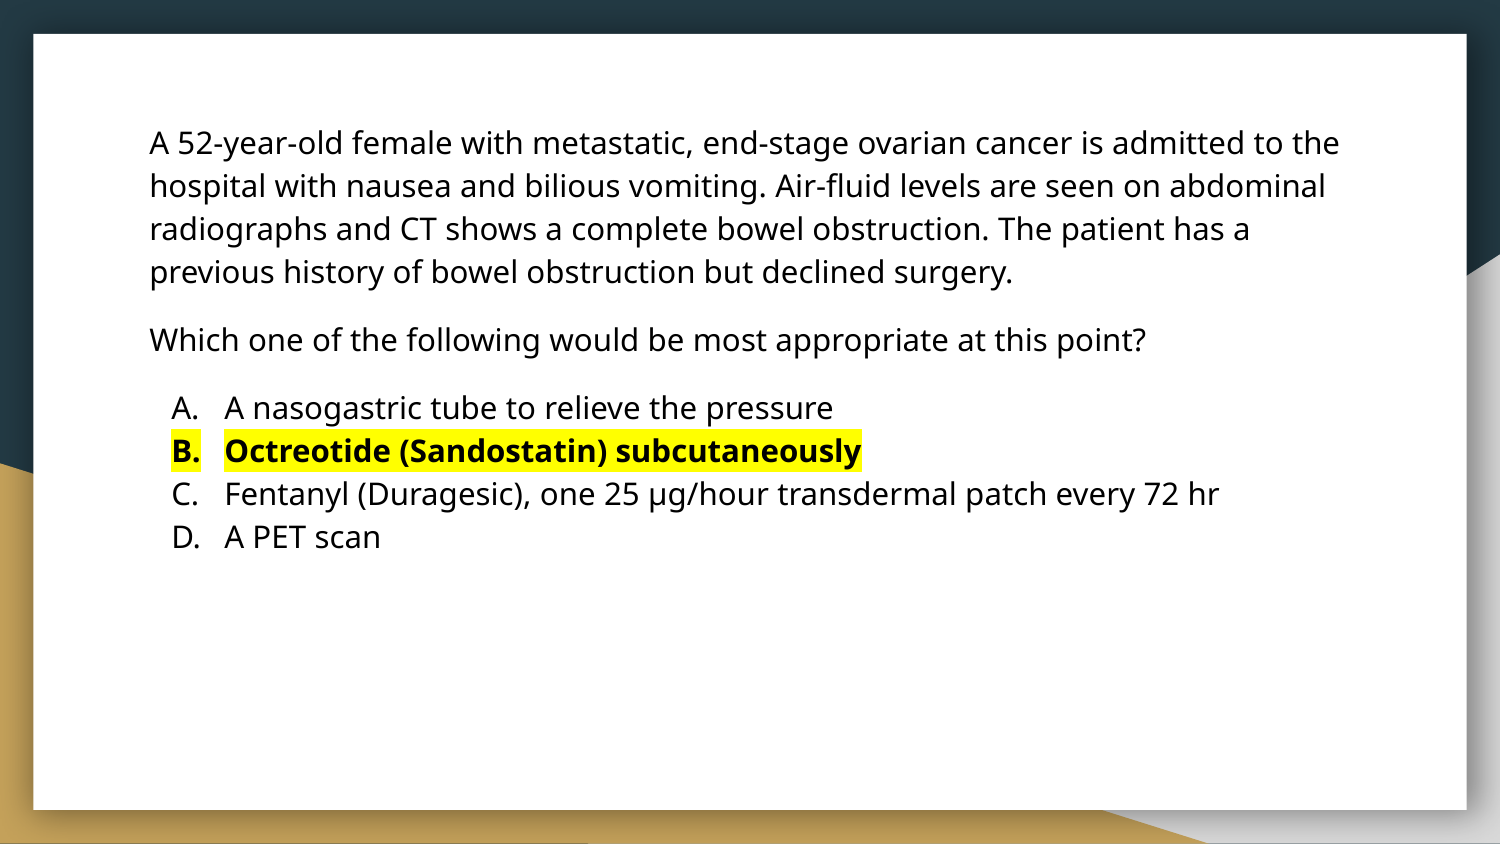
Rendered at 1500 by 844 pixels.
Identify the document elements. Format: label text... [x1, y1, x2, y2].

list A 52-year-old female with metastatic, end-stage ovarian cancer is admitted to the hospital with nausea and bilious vomiting. Air-fluid levels are seen on abdominal radiographs and CT shows a complete bowel obstruction. The patient has a previous history of bowel obstruction but declined surgery. Which one of the following would be most appropriate at this point? A nasogastric tube to relieve the pressure Octreotide (Sandostatin) subcutaneously Fentanyl (Duragesic), one 25 µg/hour transdermal patch every 72 hr A PET scan [134, 102, 1366, 742]
